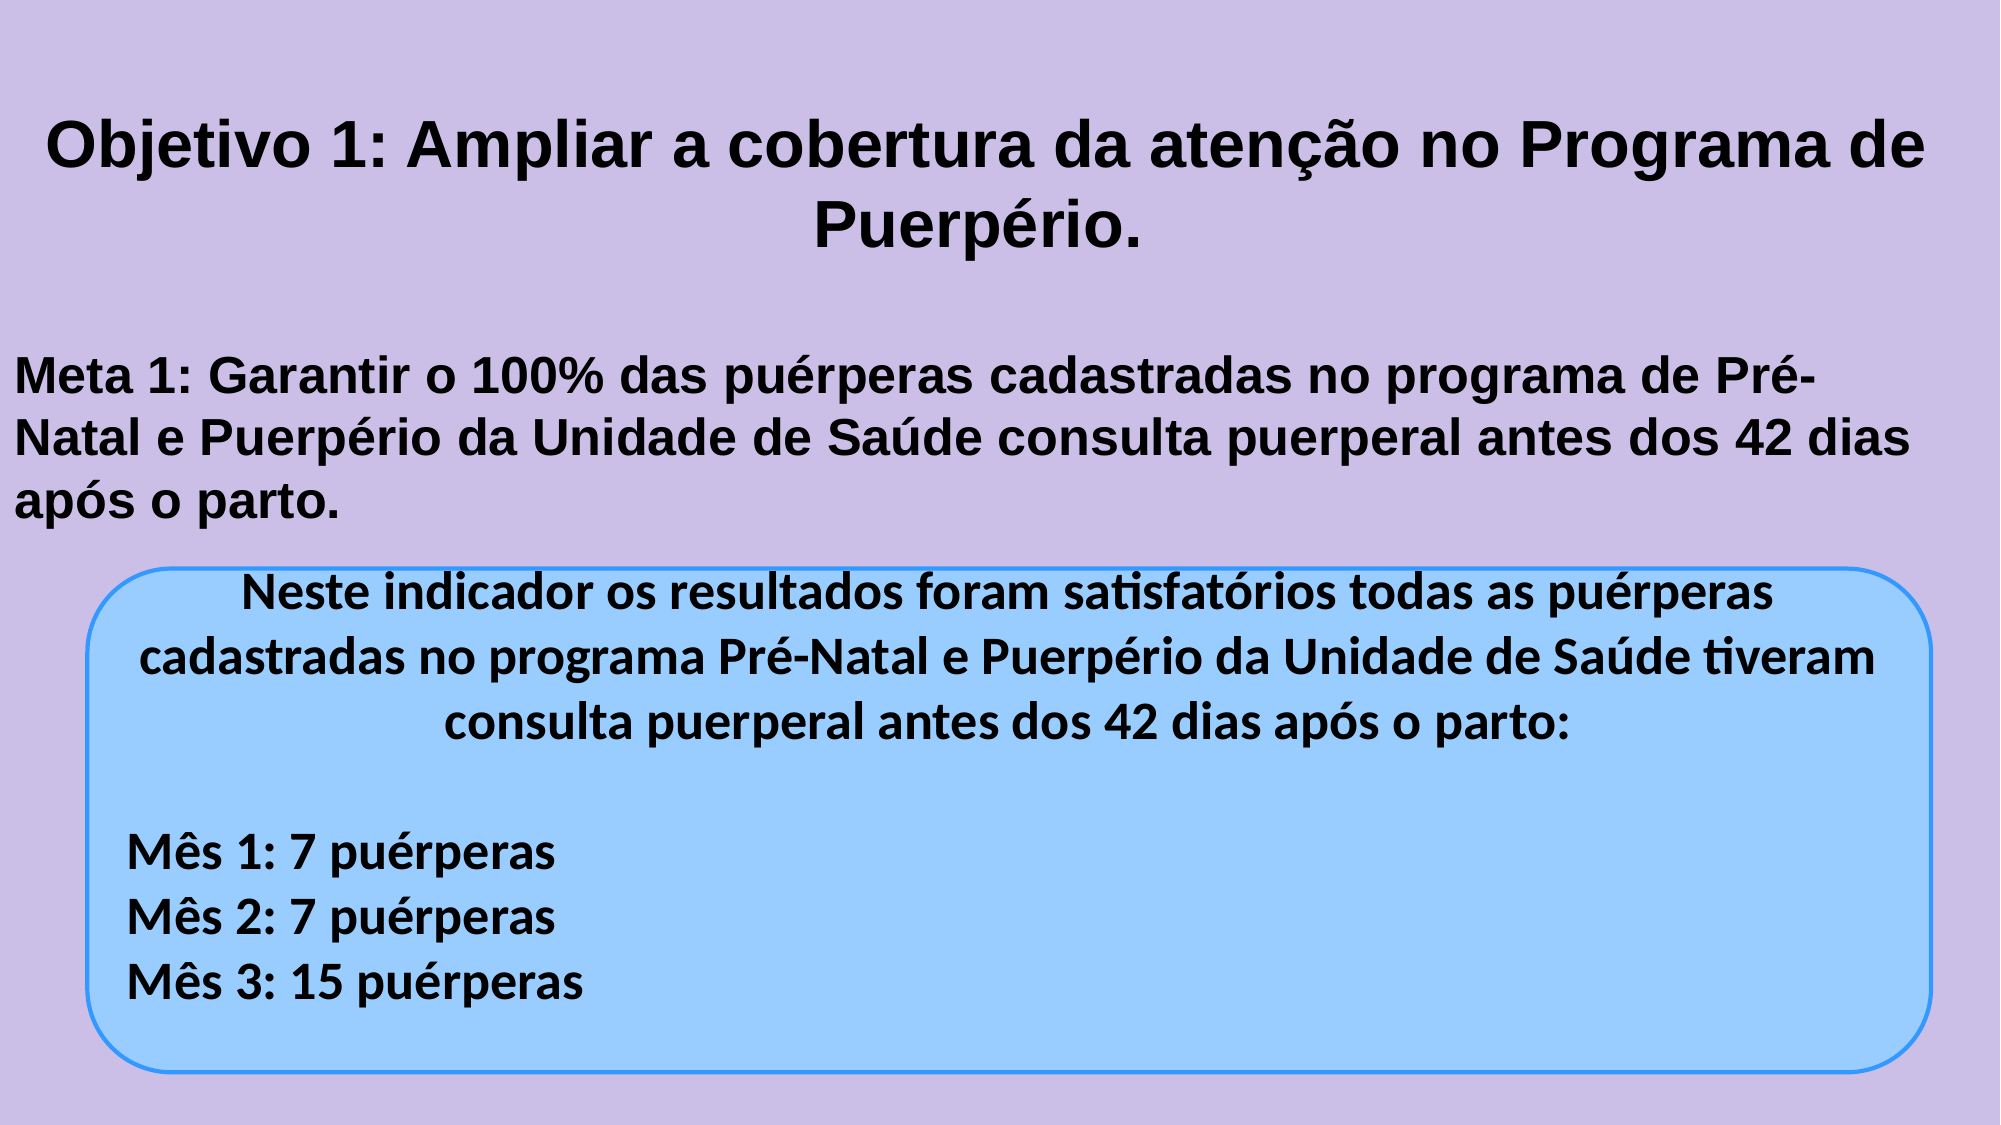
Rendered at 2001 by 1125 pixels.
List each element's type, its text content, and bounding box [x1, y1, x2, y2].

text_box Neste indicador os resultados foram satisfatórios todas as puérperas cadastradas no programa Pré-Natal e Puerpério da Unidade de Saúde tiveram consulta puerperal antes dos 42 dias após o parto: Mês 1: 7 puérperas Mês 2: 7 puérperas Mês 3: 15 puérperas [87, 568, 1932, 1073]
text_box Objetivo 1: Ampliar a cobertura da atenção no Programa de Puerpério. Meta 1: Garantir o 100% das puérperas cadastradas no programa de Pré-Natal e Puerpério da Unidade de Saúde consulta puerperal antes dos 42 dias após o parto. [0, 93, 1956, 536]
